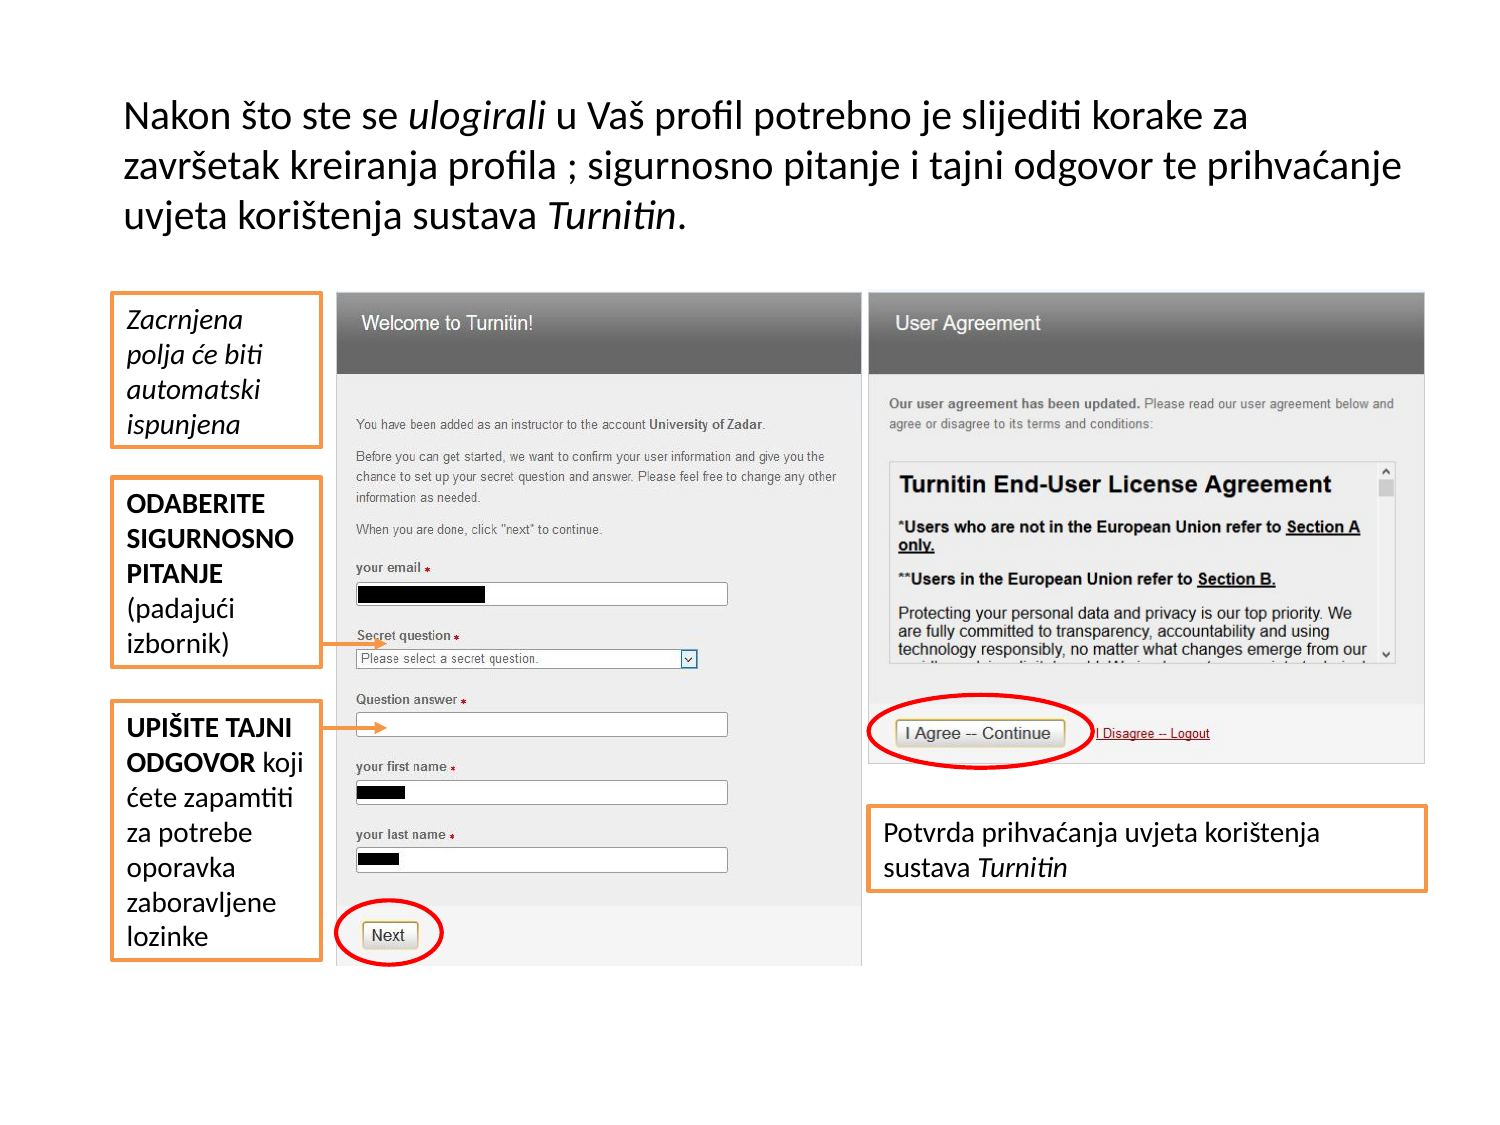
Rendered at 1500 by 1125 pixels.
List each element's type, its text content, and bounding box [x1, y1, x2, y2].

picture [868, 289, 1426, 765]
text_box UPIŠITE TAJNI ODGOVOR koji ćete zapamtiti za potrebe oporavka zaboravljene lozinke [111, 700, 321, 961]
text_box ODABERITE SIGURNOSNO PITANJE (padajući izbornik) [111, 477, 321, 667]
picture [335, 291, 863, 966]
text_box Zacrnjena polja će biti automatski ispunjena [111, 292, 321, 448]
text_box Potvrda prihvaćanja uvjeta korištenja sustava Turnitin [868, 806, 1426, 891]
list Nakon što ste se ulogirali u Vaš profil potrebno je slijediti korake za završetak kreiranja profila ; sigurnosno pitanje i tajni odgovor te prihvaćanje uvjeta korištenja sustava Turnitin. [75, 72, 1425, 1003]
